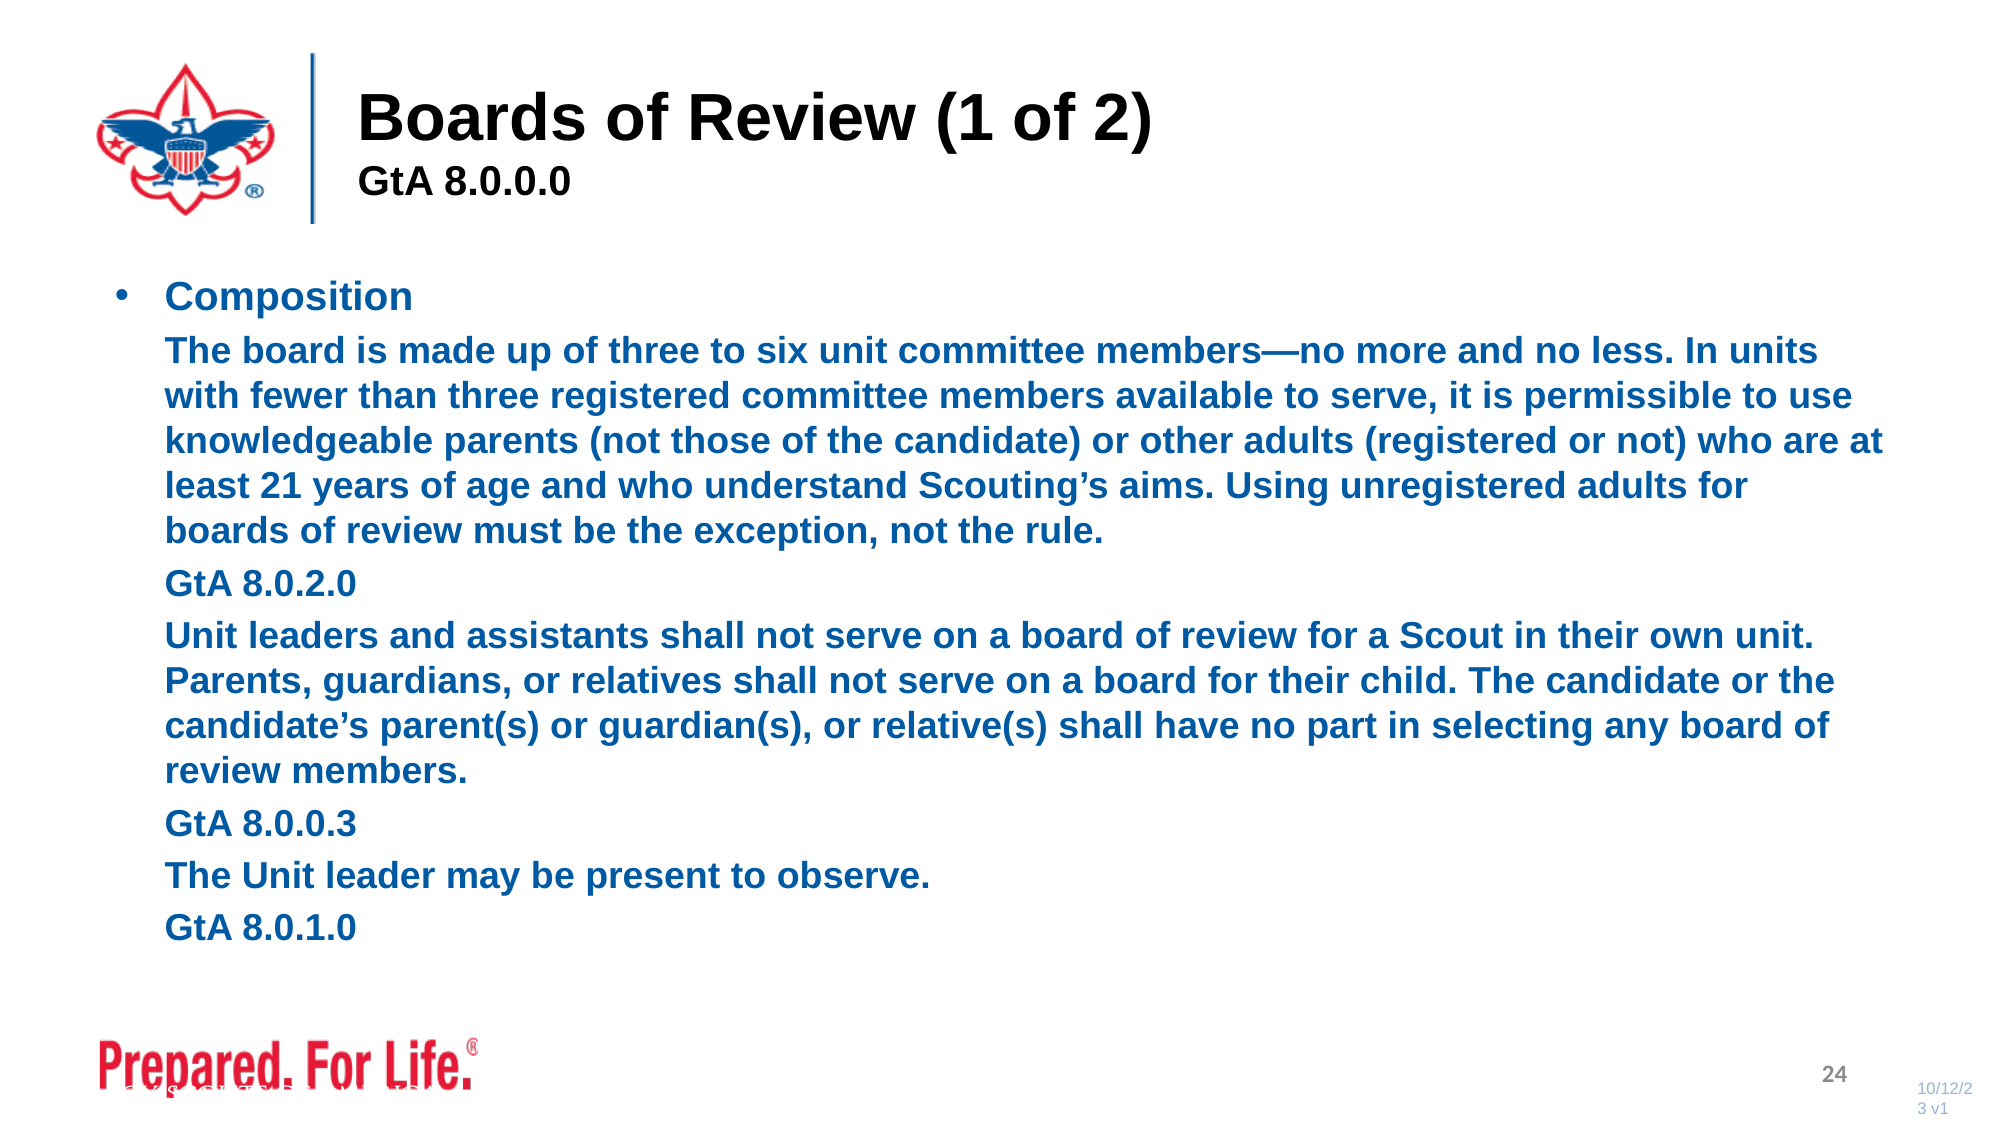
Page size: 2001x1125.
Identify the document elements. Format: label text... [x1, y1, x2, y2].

slide_number 24 [1412, 1042, 1863, 1103]
picture [40, 1067, 441, 1117]
title Boards of Review (1 of 2) GtA 8.0.0.0 [342, 45, 1884, 233]
picture [96, 53, 316, 224]
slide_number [1899, 1067, 1991, 1125]
list Composition The board is made up of three to six unit committee members—no more and no less. In units with fewer than three registered committee members available to serve, it is permissible to use knowledgeable parents (not those of the candidate) or other adults (registered or not) who are at least 21 years of age and who understand Scouting’s aims. Using unregistered adults for boards of review must be the exception, not the rule. GtA 8.0.2.0 Unit leaders and assistants shall not serve on a board of review for a Scout in their own unit. Parents, guardians, or relatives shall not serve on a board for their child. The candidate or the candidate’s parent(s) or guardian(s), or relative(s) shall have no part in selecting any board of review members. GtA 8.0.0.3 The Unit leader may be present to observe. GtA 8.0.1.0 [99, 262, 1900, 958]
